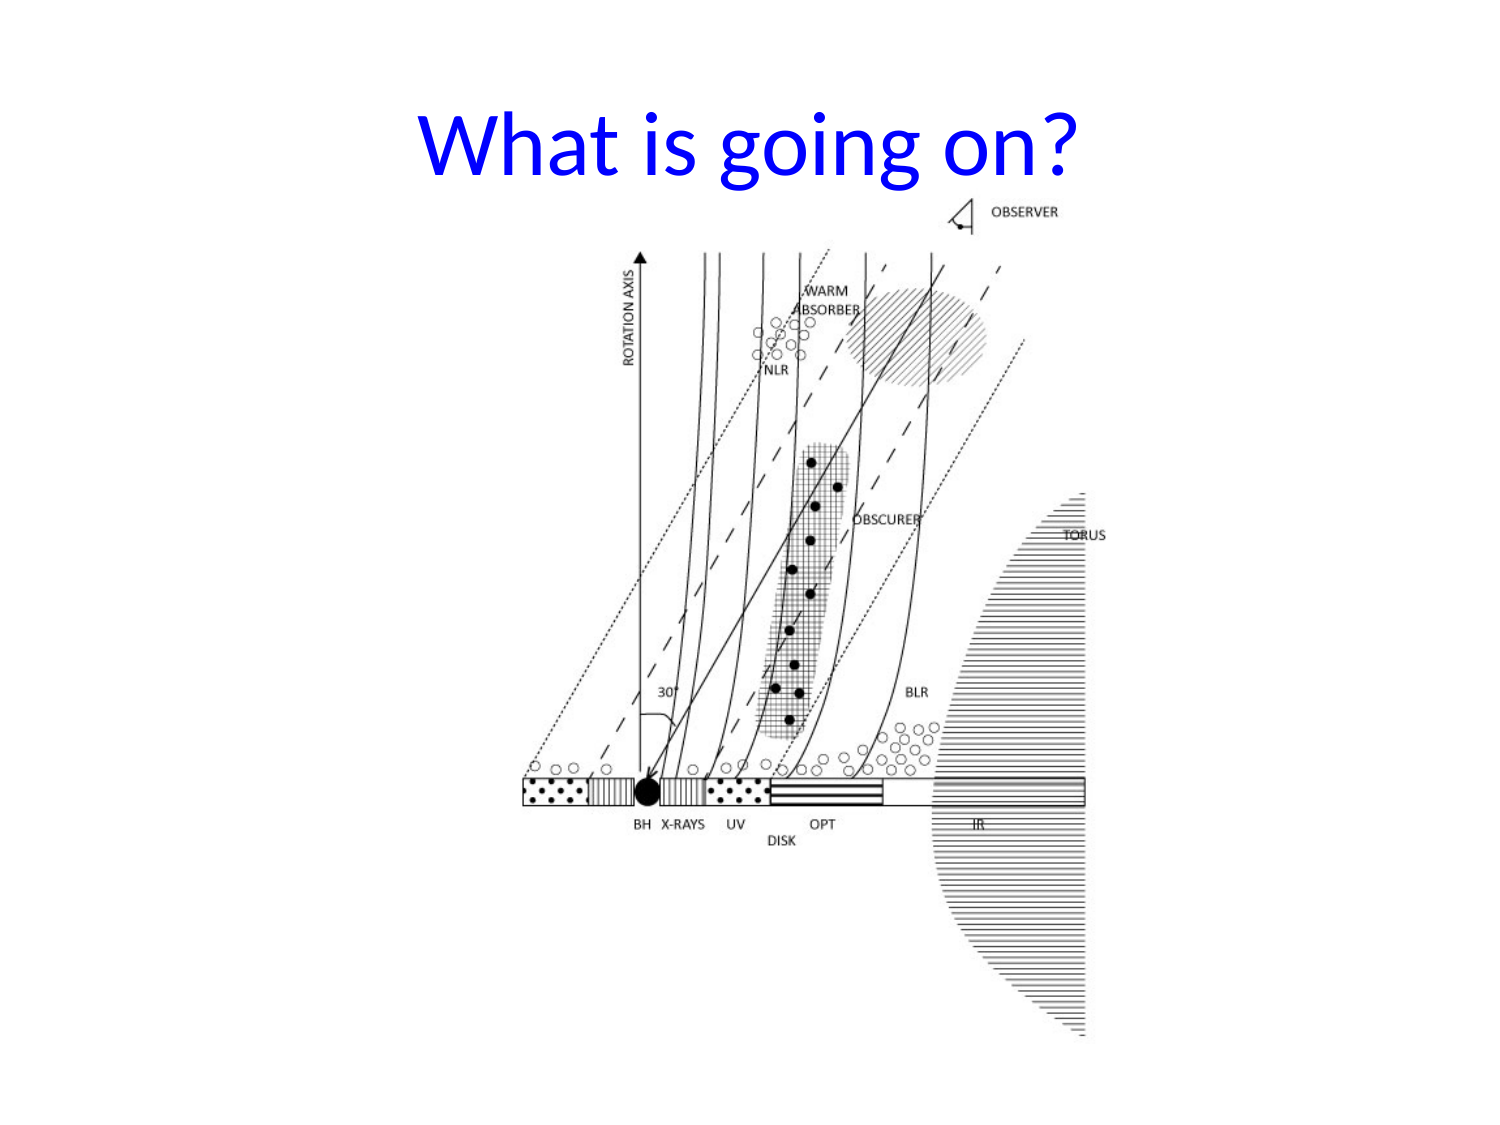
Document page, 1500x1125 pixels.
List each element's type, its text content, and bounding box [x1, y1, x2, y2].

picture [489, 167, 1125, 1057]
title What is going on? [75, 45, 1425, 233]
